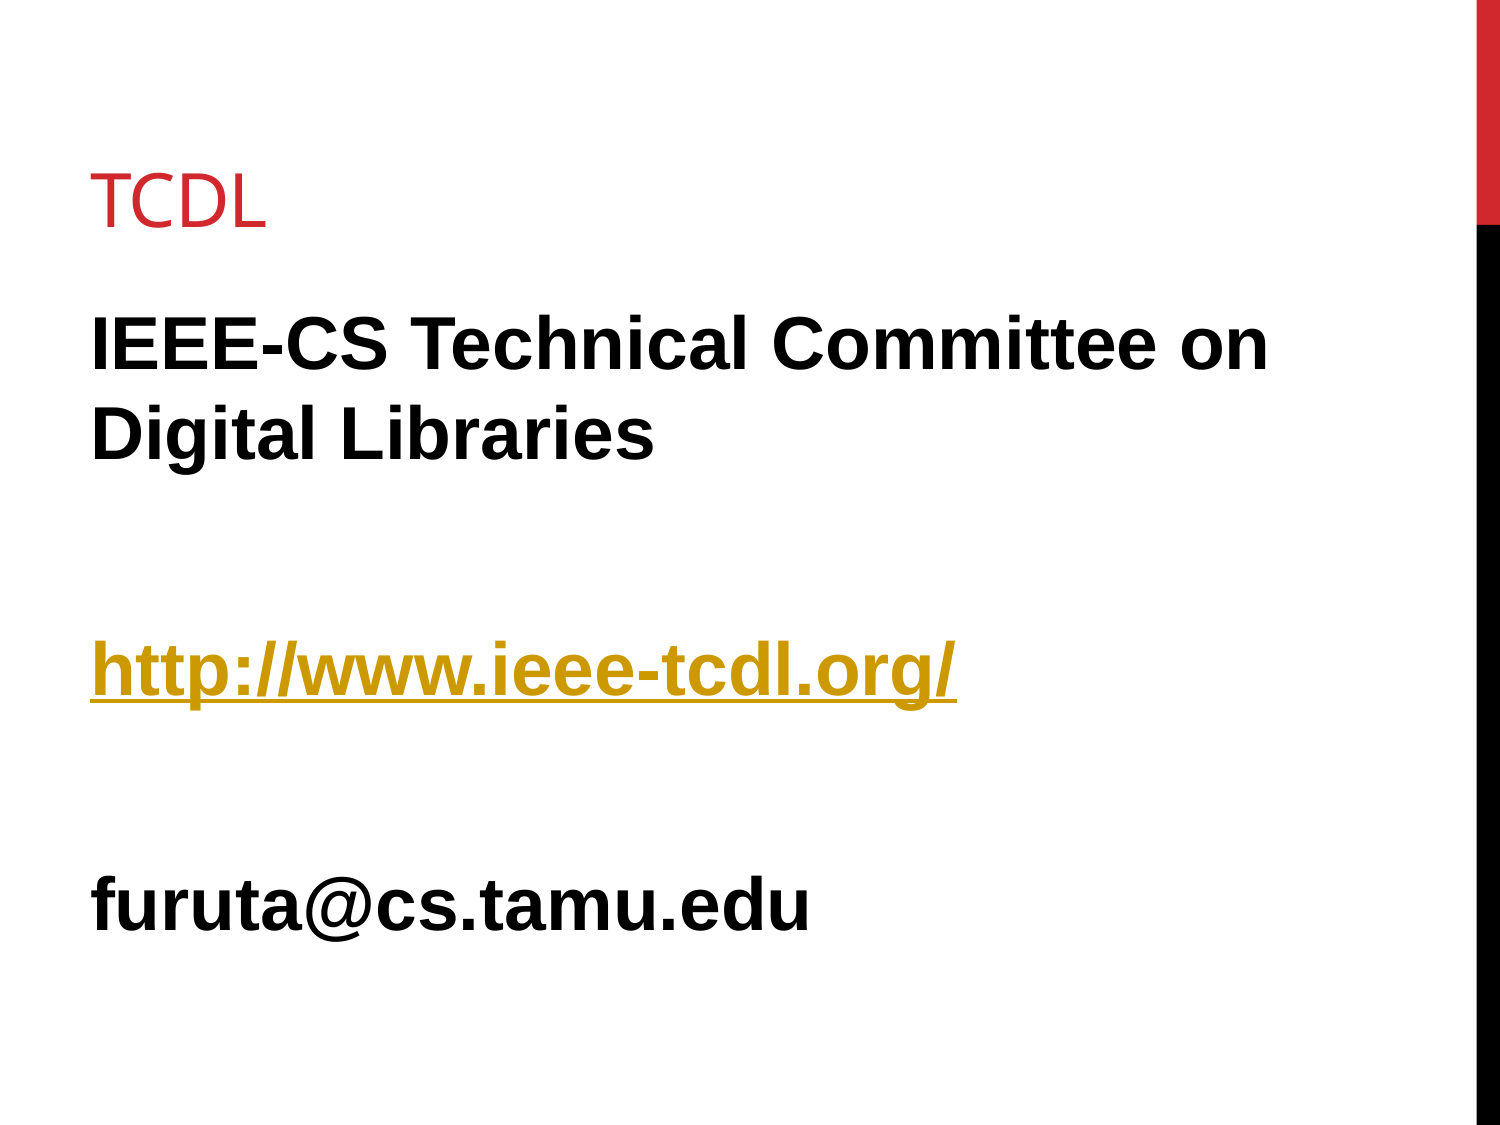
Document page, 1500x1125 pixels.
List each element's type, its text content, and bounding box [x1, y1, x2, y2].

title TCDL [75, 25, 1025, 250]
list IEEE-CS Technical Committee on Digital Libraries http://www.ieee-tcdl.org/ furuta@cs.tamu.edu [75, 287, 1325, 1005]
